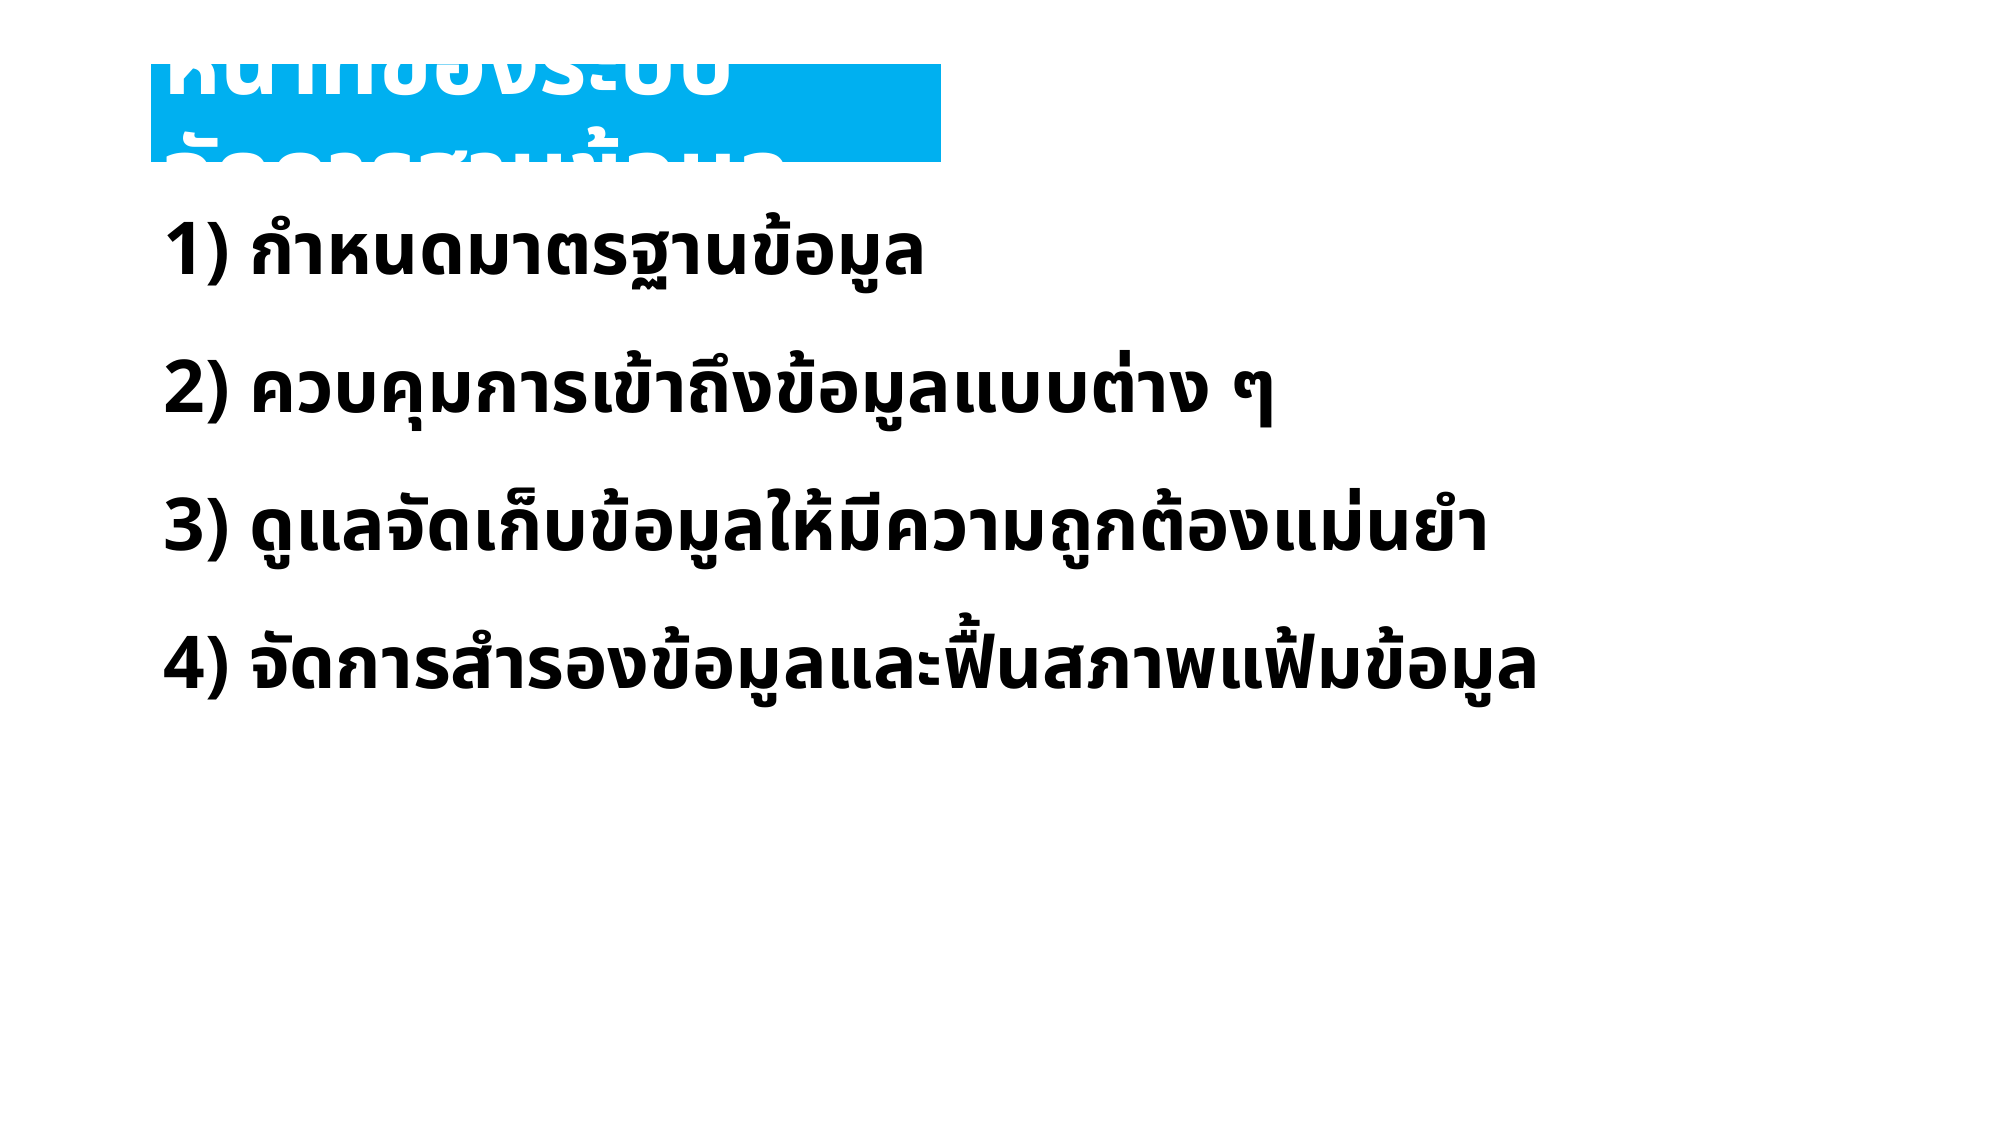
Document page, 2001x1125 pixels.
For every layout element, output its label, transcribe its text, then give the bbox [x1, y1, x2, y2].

text_box หน้าที่ของระบบจัดการฐานข้อมูล [146, 60, 945, 166]
list 1) กำหนดมาตรฐานข้อมูล 2) ควบคุมการเข้าถึงข้อมูลแบบต่าง ๆ 3) ดูแลจัดเก็บข้อมูลให้มีความถูกต้องแม่นยำ 4) จัดการสำรองข้อมูลและฟื้นสภาพแฟ้มข้อมูล [148, 180, 1825, 768]
